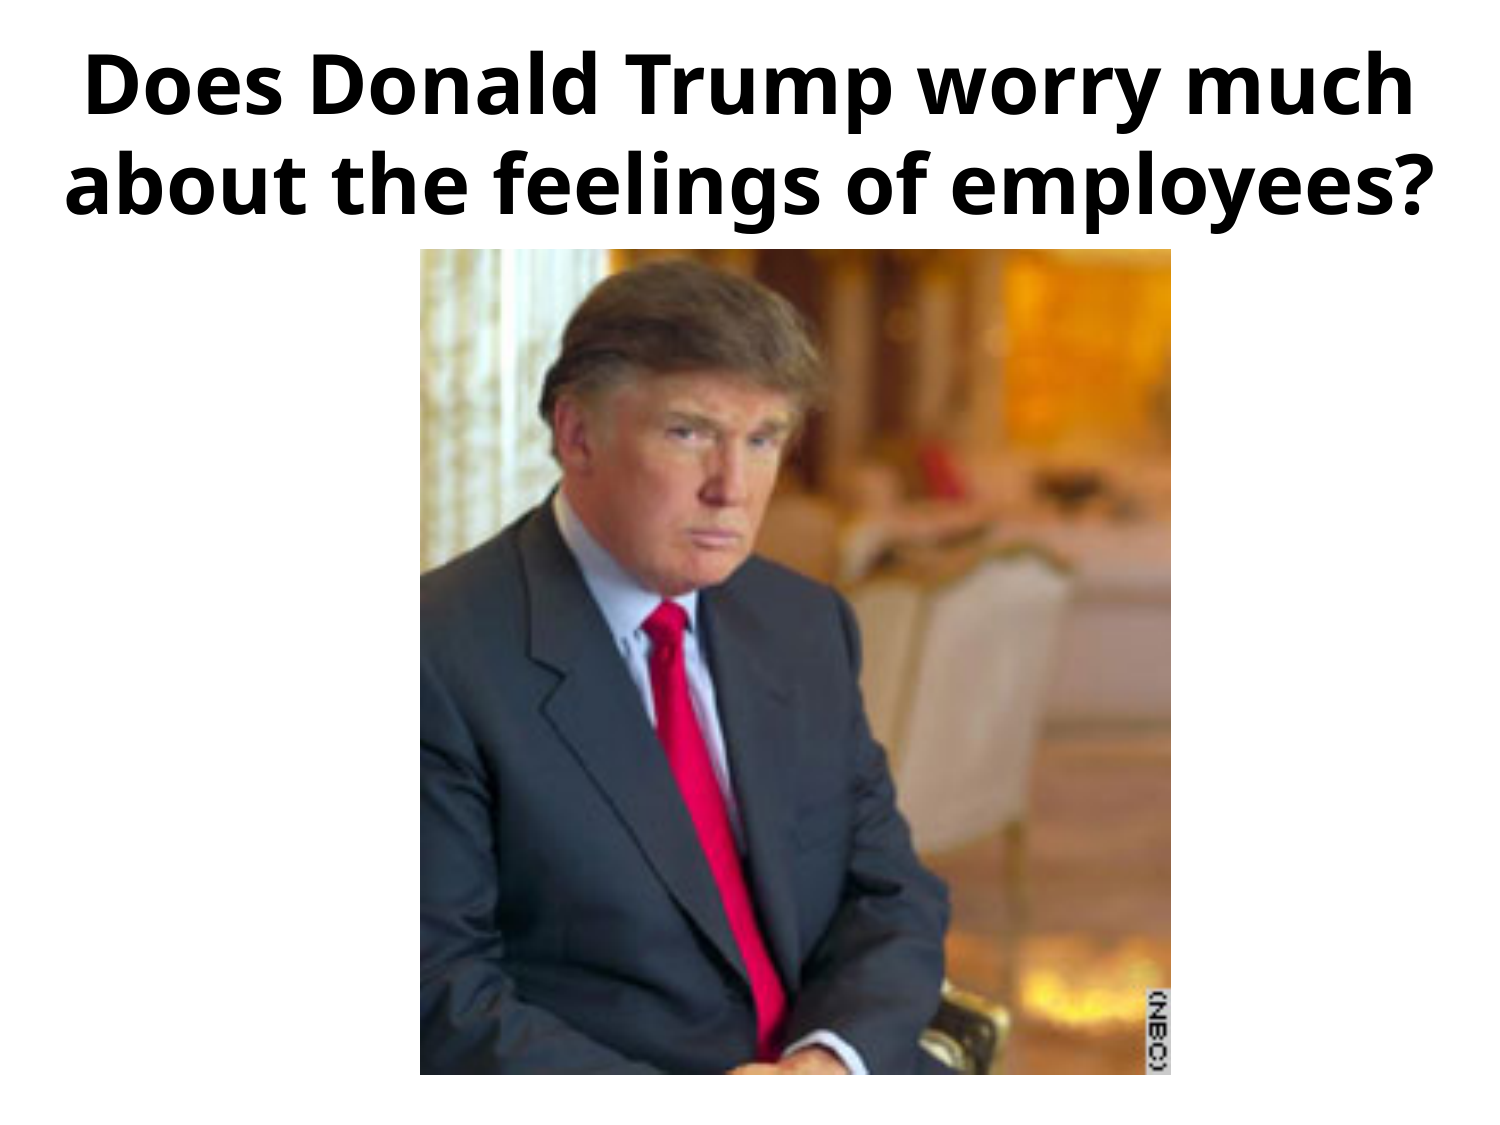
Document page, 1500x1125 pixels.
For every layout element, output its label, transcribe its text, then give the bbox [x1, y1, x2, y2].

title Does Donald Trump worry much about the feelings of employees? [0, 0, 1500, 263]
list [420, 249, 1171, 1076]
